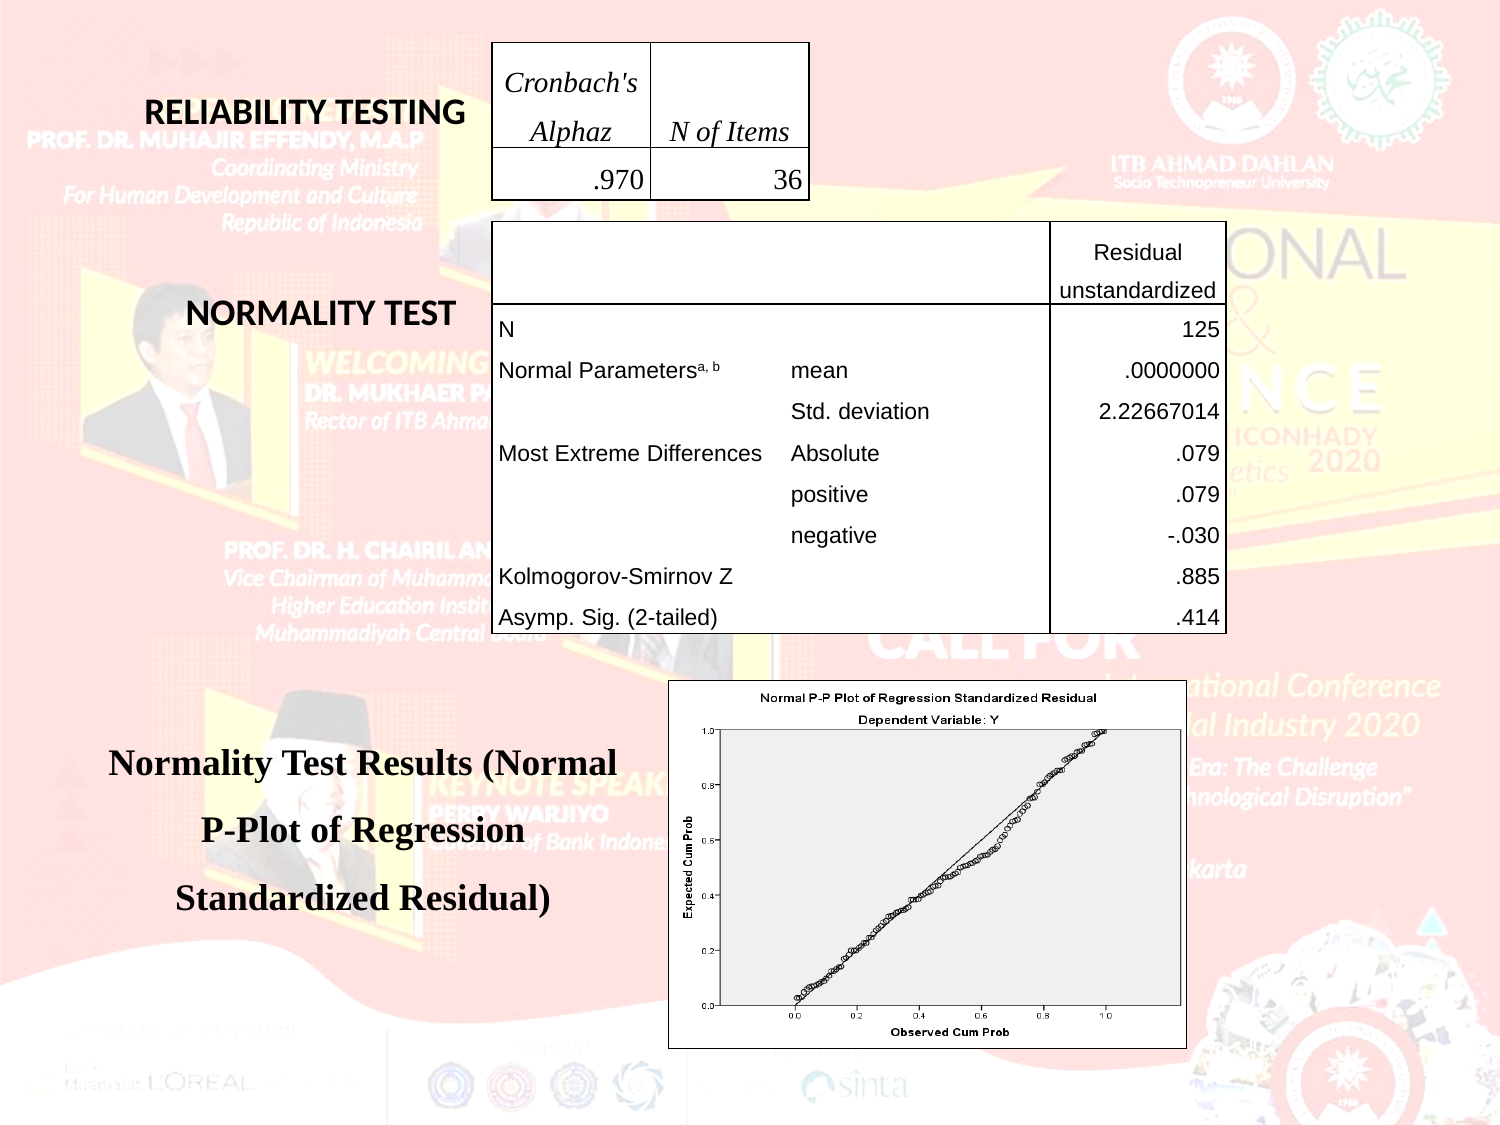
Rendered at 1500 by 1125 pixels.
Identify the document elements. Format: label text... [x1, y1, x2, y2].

table_cell Absolute [785, 427, 1049, 469]
table_cell .0000000 [1051, 345, 1225, 386]
table_cell 2.22667014 [1051, 386, 1225, 427]
table_header Cronbach's Alphaz [493, 43, 650, 147]
picture [668, 680, 1187, 1049]
table_cell .079 [1051, 427, 1225, 469]
table_cell Asymp. Sig. (2-tailed) [493, 592, 1049, 633]
text_box NORMALITY TEST [170, 280, 472, 341]
table_cell Std. deviation [785, 386, 1049, 427]
table_cell .079 [1051, 469, 1225, 510]
table_cell positive [785, 469, 1049, 510]
table_cell .414 [1051, 592, 1225, 633]
table_cell negative [785, 510, 1049, 551]
table_cell Most Extreme Differences [493, 427, 785, 551]
table_cell Kolmogorov-Smirnov Z [493, 551, 1049, 592]
table_cell 36 [651, 148, 808, 199]
table_cell mean [785, 345, 1049, 386]
table_cell .970 [493, 148, 650, 199]
text_box Normality Test Results (Normal P-Plot of Regression Standardized Residual) [88, 707, 638, 925]
text_box RELIABILITY TESTING [129, 79, 482, 140]
table_cell -.030 [1051, 510, 1225, 551]
table_cell N [493, 305, 1049, 345]
table_cell 125 [1051, 305, 1225, 345]
table_header Residual unstandardized [1051, 222, 1225, 303]
table_header [493, 222, 1049, 303]
table_cell Normal Parametersa, b [493, 345, 785, 427]
table_cell .885 [1051, 551, 1225, 592]
table_header N of Items [651, 43, 808, 147]
